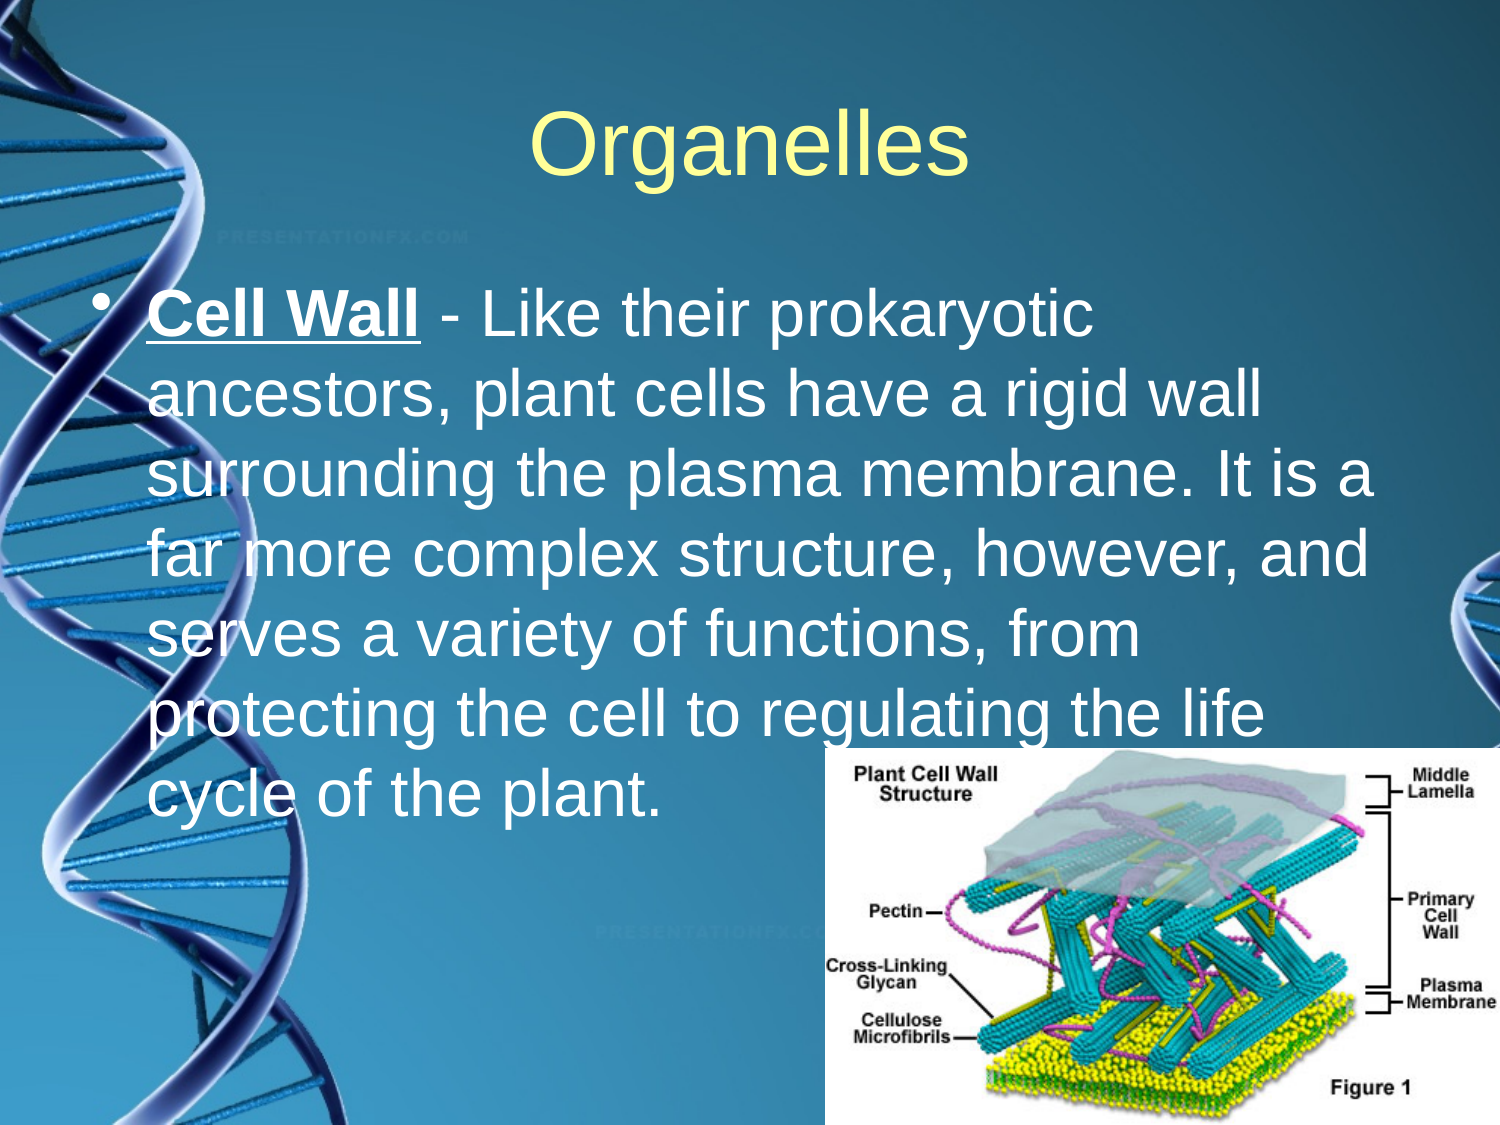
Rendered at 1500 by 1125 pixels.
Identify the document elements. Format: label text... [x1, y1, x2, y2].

title Organelles [74, 44, 1426, 233]
list Cell Wall - Like their prokaryotic ancestors, plant cells have a rigid wall surrounding the plasma membrane. It is a far more complex structure, however, and serves a variety of functions, from protecting the cell to regulating the life cycle of the plant. [74, 262, 1426, 1006]
picture [0, 0, 1500, 1125]
